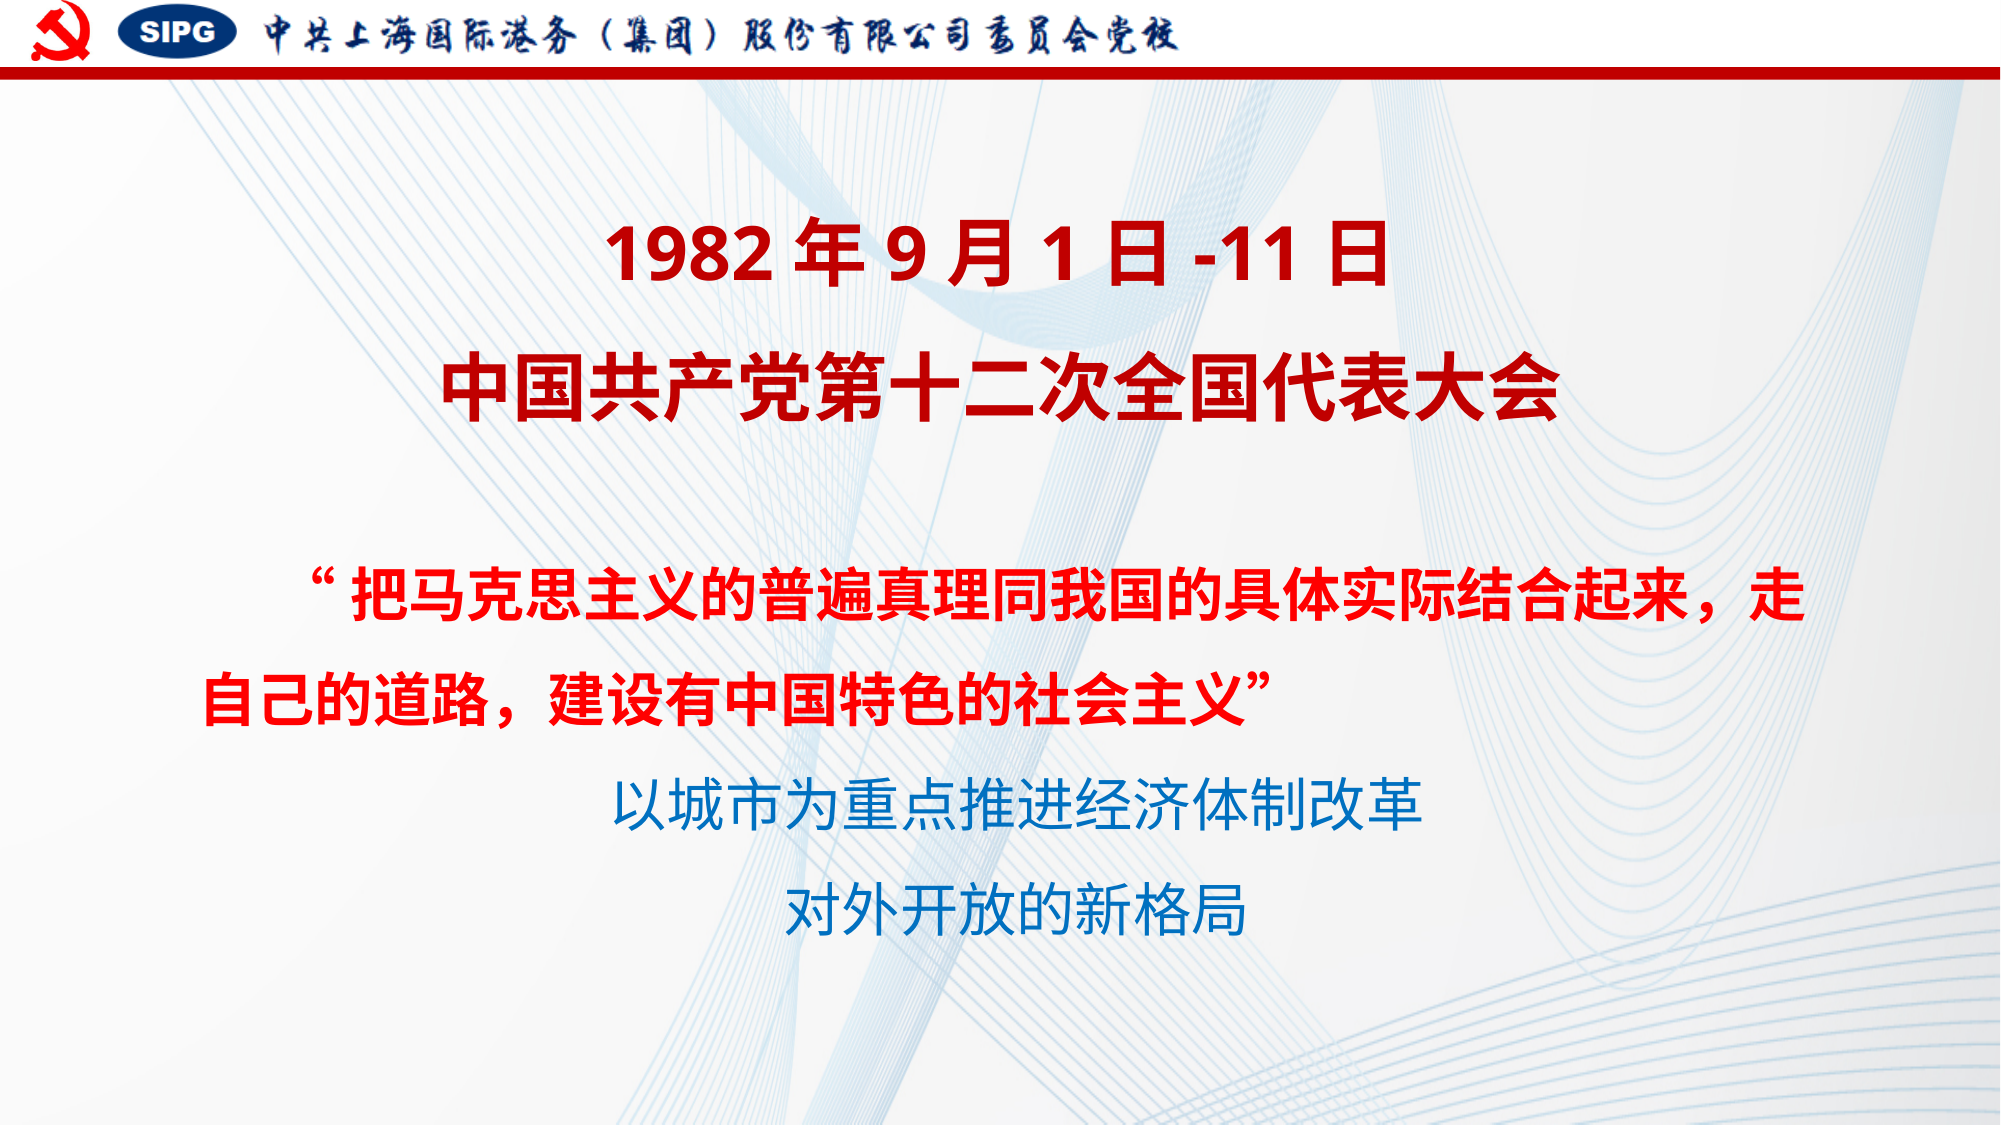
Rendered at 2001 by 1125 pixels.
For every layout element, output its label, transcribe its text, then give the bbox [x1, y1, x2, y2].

text_box “把马克思主义的普遍真理同我国的具体实际结合起来，走自己的道路，建设有中国特色的社会主义” 以城市为重点推进经济体制改革 对外开放的新格局 [183, 515, 1850, 951]
text_box 1982年9月1日-11日 中国共产党第十二次全国代表大会 [398, 153, 1602, 439]
picture [14, 0, 2001, 67]
picture [0, 80, 2001, 1125]
